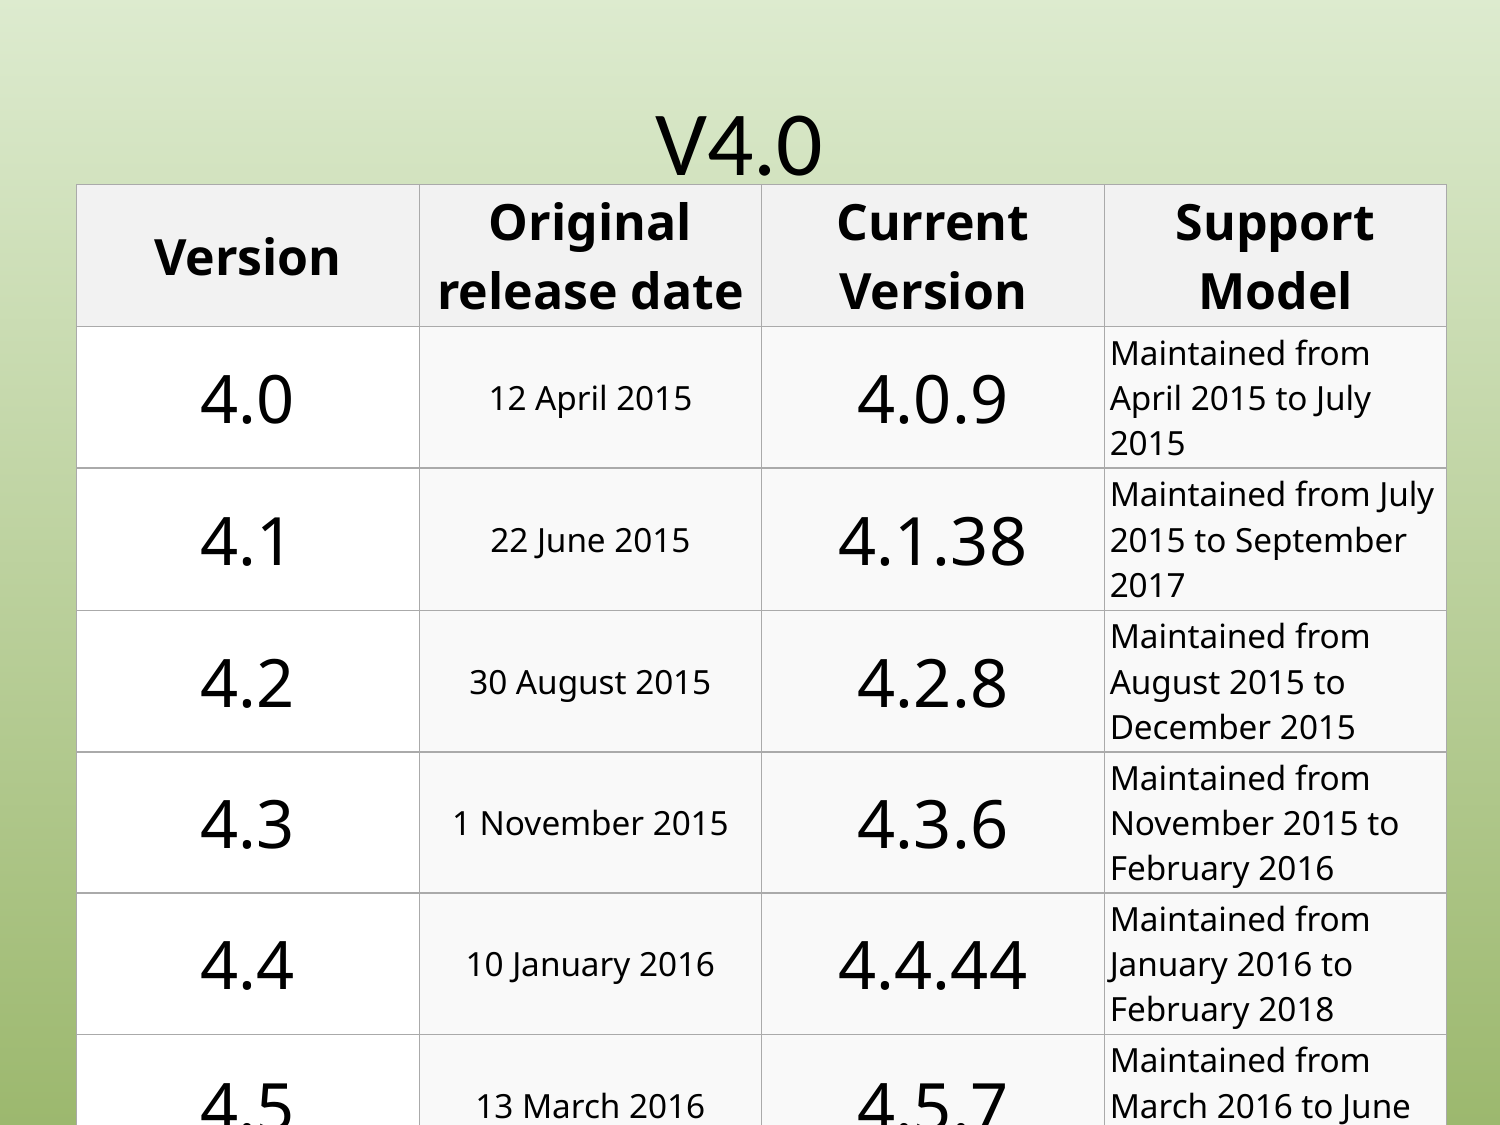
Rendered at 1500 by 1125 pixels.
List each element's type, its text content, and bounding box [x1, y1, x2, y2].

table_cell Maintained from July 2015 to September 2017 [1105, 469, 1446, 610]
table_cell 12 April 2015 [420, 327, 761, 467]
table_cell 4.3.6 [762, 753, 1104, 892]
table_cell 4.2.8 [762, 611, 1104, 751]
table_cell 4.4 [77, 894, 419, 1034]
table_header Original release date [420, 185, 761, 326]
table_cell Maintained from August 2015 to December 2015 [1105, 611, 1446, 751]
table_cell Maintained from January 2016 to February 2018 [1105, 894, 1446, 1034]
table_cell 22 June 2015 [420, 469, 761, 610]
table_cell 4.5 [77, 1035, 419, 1125]
table_cell 4.3 [77, 753, 419, 892]
table_cell 4.4.44 [762, 894, 1104, 1034]
table_cell 4.5.7 [762, 1035, 1104, 1125]
table_cell Maintained from March 2016 to June 2016 [1105, 1035, 1446, 1125]
table_cell Maintained from April 2015 to July 2015 [1105, 327, 1446, 467]
table_cell 4.2 [77, 611, 419, 751]
table_cell 10 January 2016 [420, 894, 761, 1034]
table_cell 1 November 2015 [420, 753, 761, 892]
table_cell 4.1.38 [762, 469, 1104, 610]
table_cell 13 March 2016 [420, 1035, 761, 1125]
table_cell 4.1 [77, 469, 419, 610]
table_header Current Version [762, 185, 1104, 326]
table_header Support Model [1105, 185, 1446, 326]
table_cell 4.0 [77, 327, 419, 467]
table_cell 30 August 2015 [420, 611, 761, 751]
table_cell Maintained from November 2015 to February 2016 [1105, 753, 1446, 892]
table_header Version [77, 185, 419, 326]
title V4.0 [75, 45, 1425, 233]
table_cell 4.0.9 [762, 327, 1104, 467]
